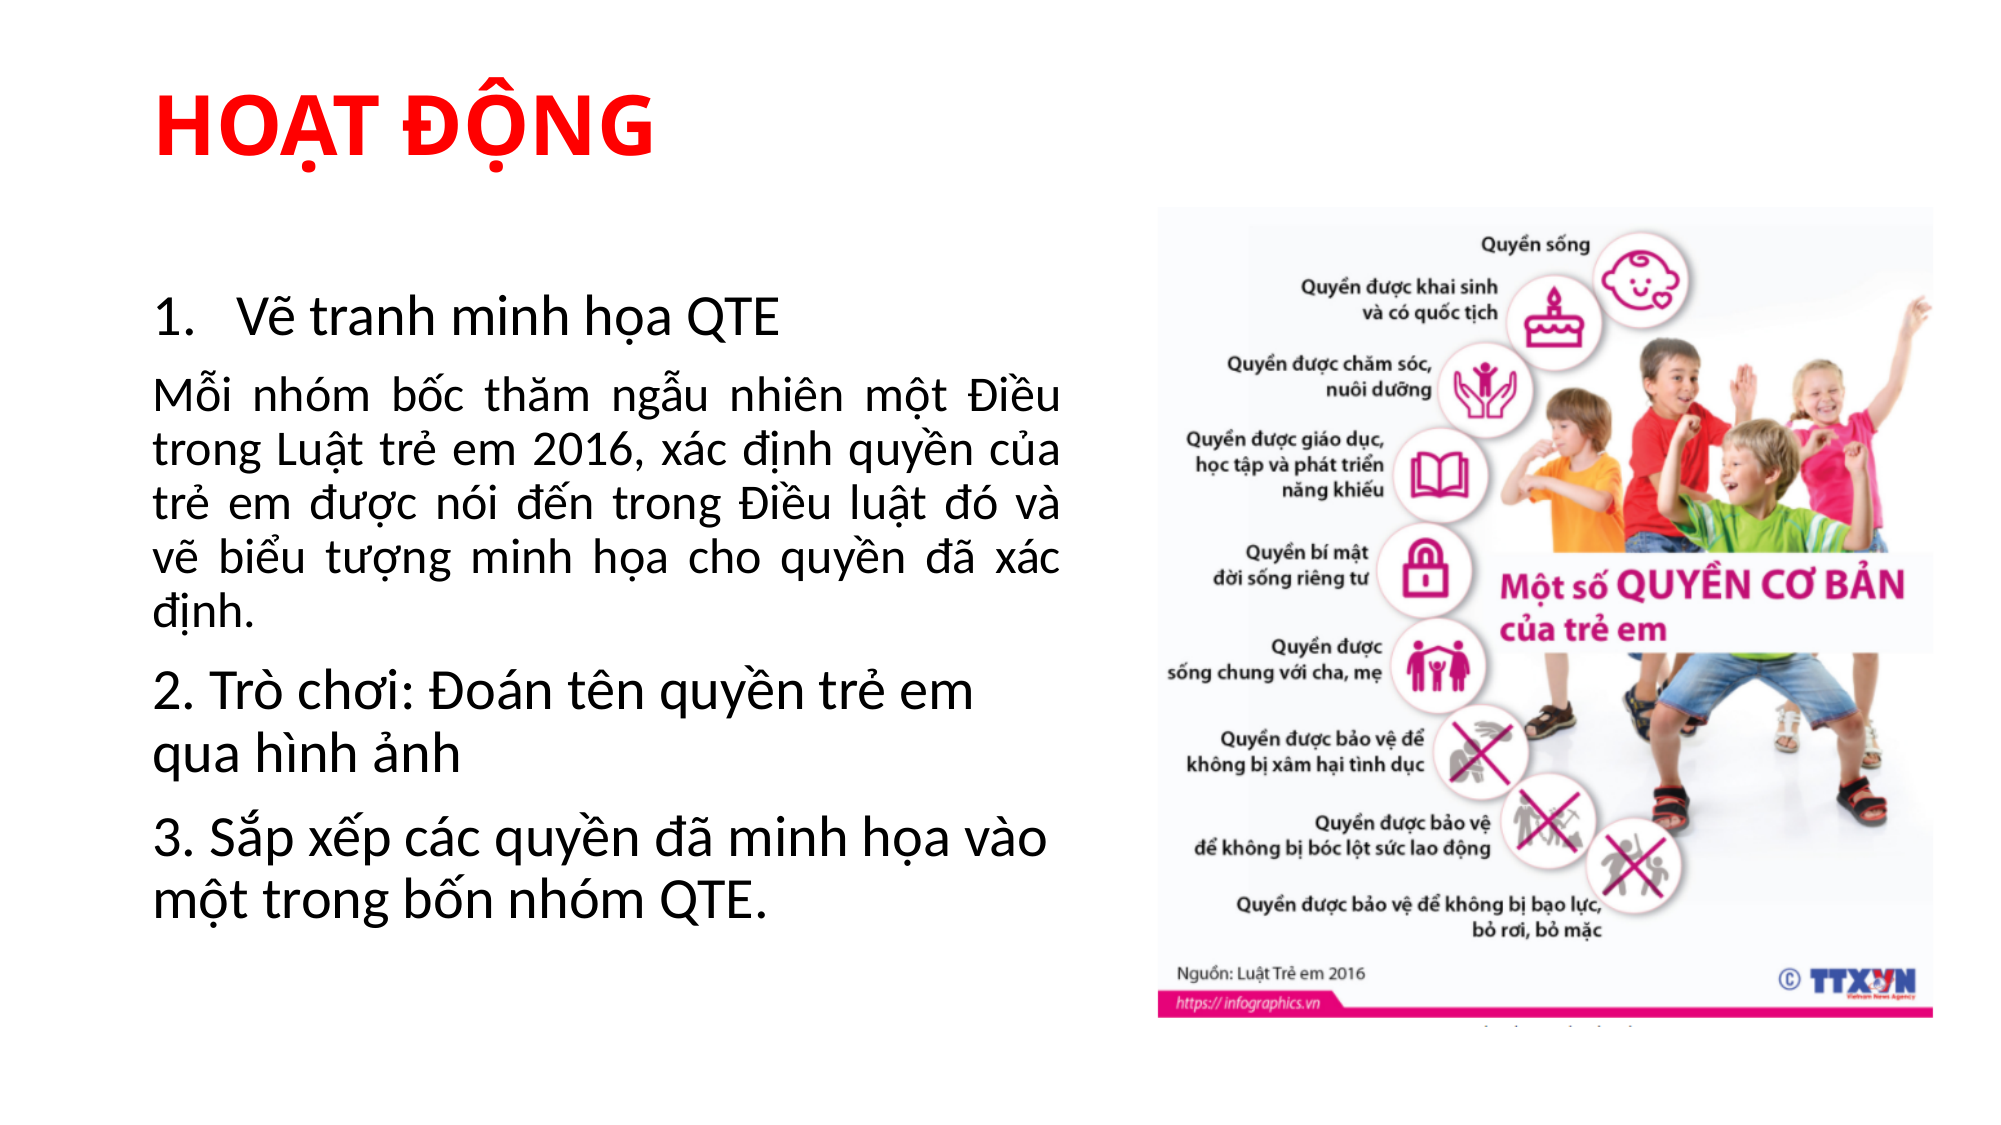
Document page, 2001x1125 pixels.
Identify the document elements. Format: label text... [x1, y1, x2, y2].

picture [1131, 207, 1977, 1027]
title HOẠT ĐỘNG [137, 59, 1863, 278]
list Vẽ tranh minh họa QTE Mỗi nhóm bốc thăm ngẫu nhiên một Điều trong Luật trẻ em 2016, xác định quyền của trẻ em được nói đến trong Điều luật đó và vẽ biểu tượng minh họa cho quyền đã xác định. 2. Trò chơi: Đoán tên quyền trẻ em qua hình ảnh 3. Sắp xếp các quyền đã minh họa vào một trong bốn nhóm QTE. [137, 277, 1077, 992]
